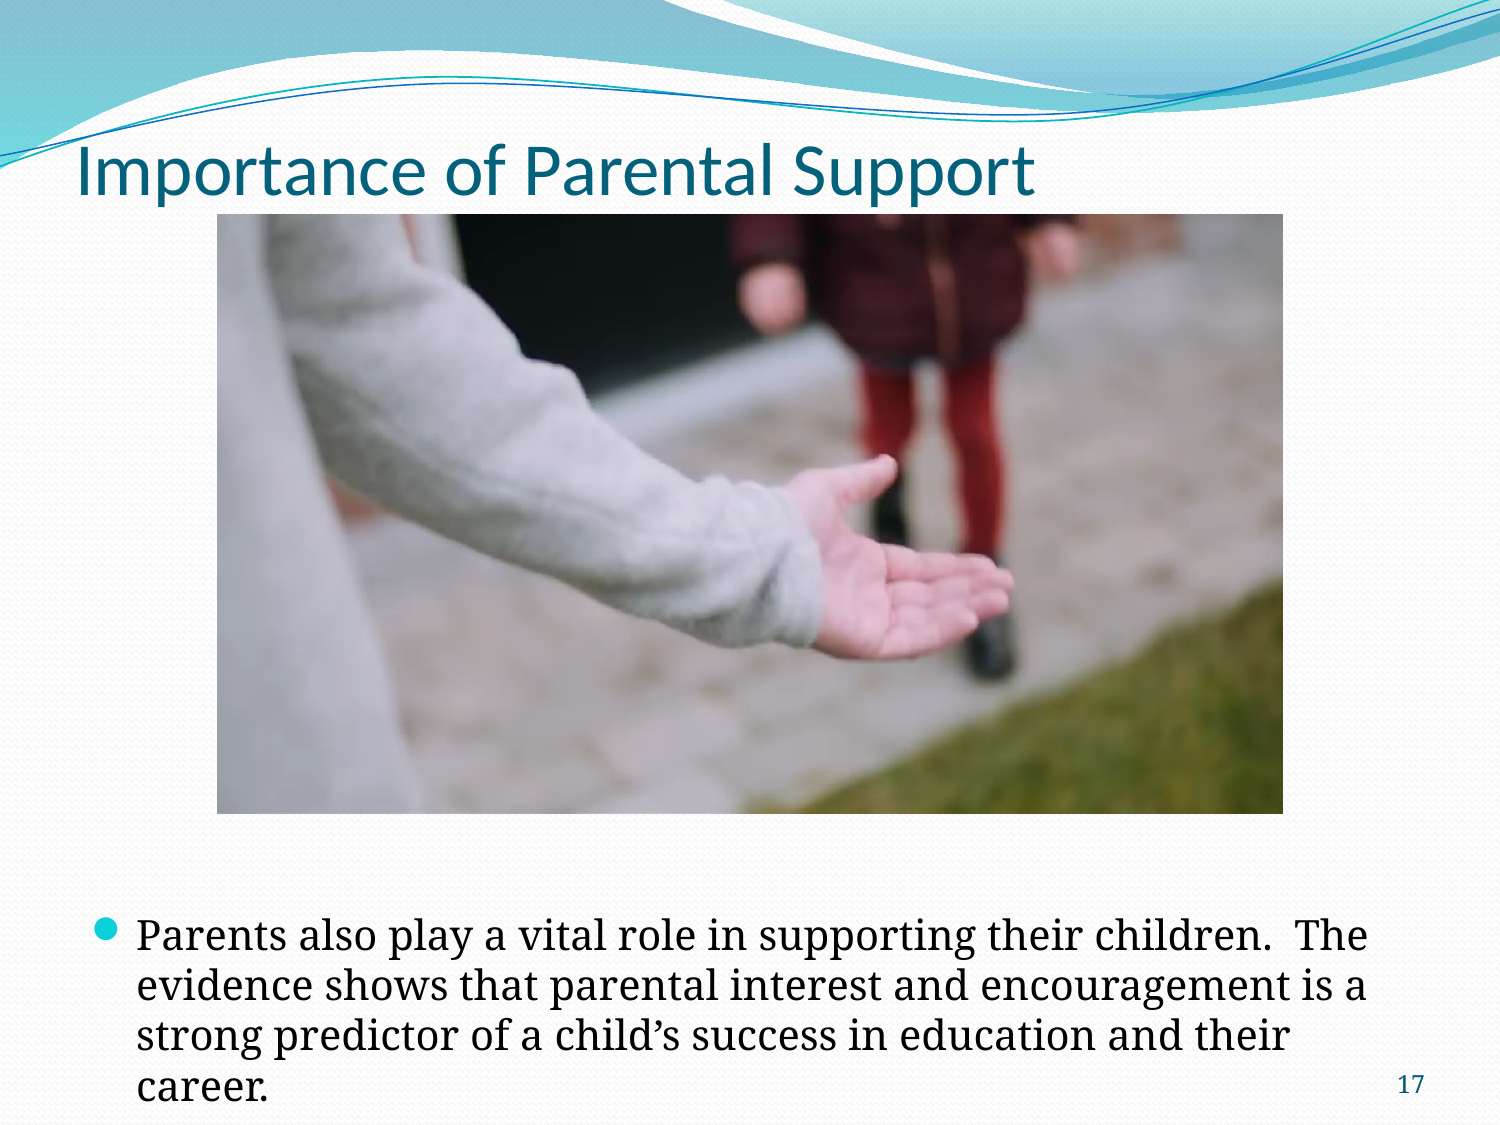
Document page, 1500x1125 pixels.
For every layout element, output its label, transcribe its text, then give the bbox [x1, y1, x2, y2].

title Importance of Parental Support [75, 45, 1425, 211]
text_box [216, 213, 1284, 815]
slide_number 17 [1299, 1042, 1425, 1103]
list Parents also play a vital role in supporting their children. The evidence shows that parental interest and encouragement is a strong predictor of a child’s success in education and their career. [76, 901, 1392, 1125]
